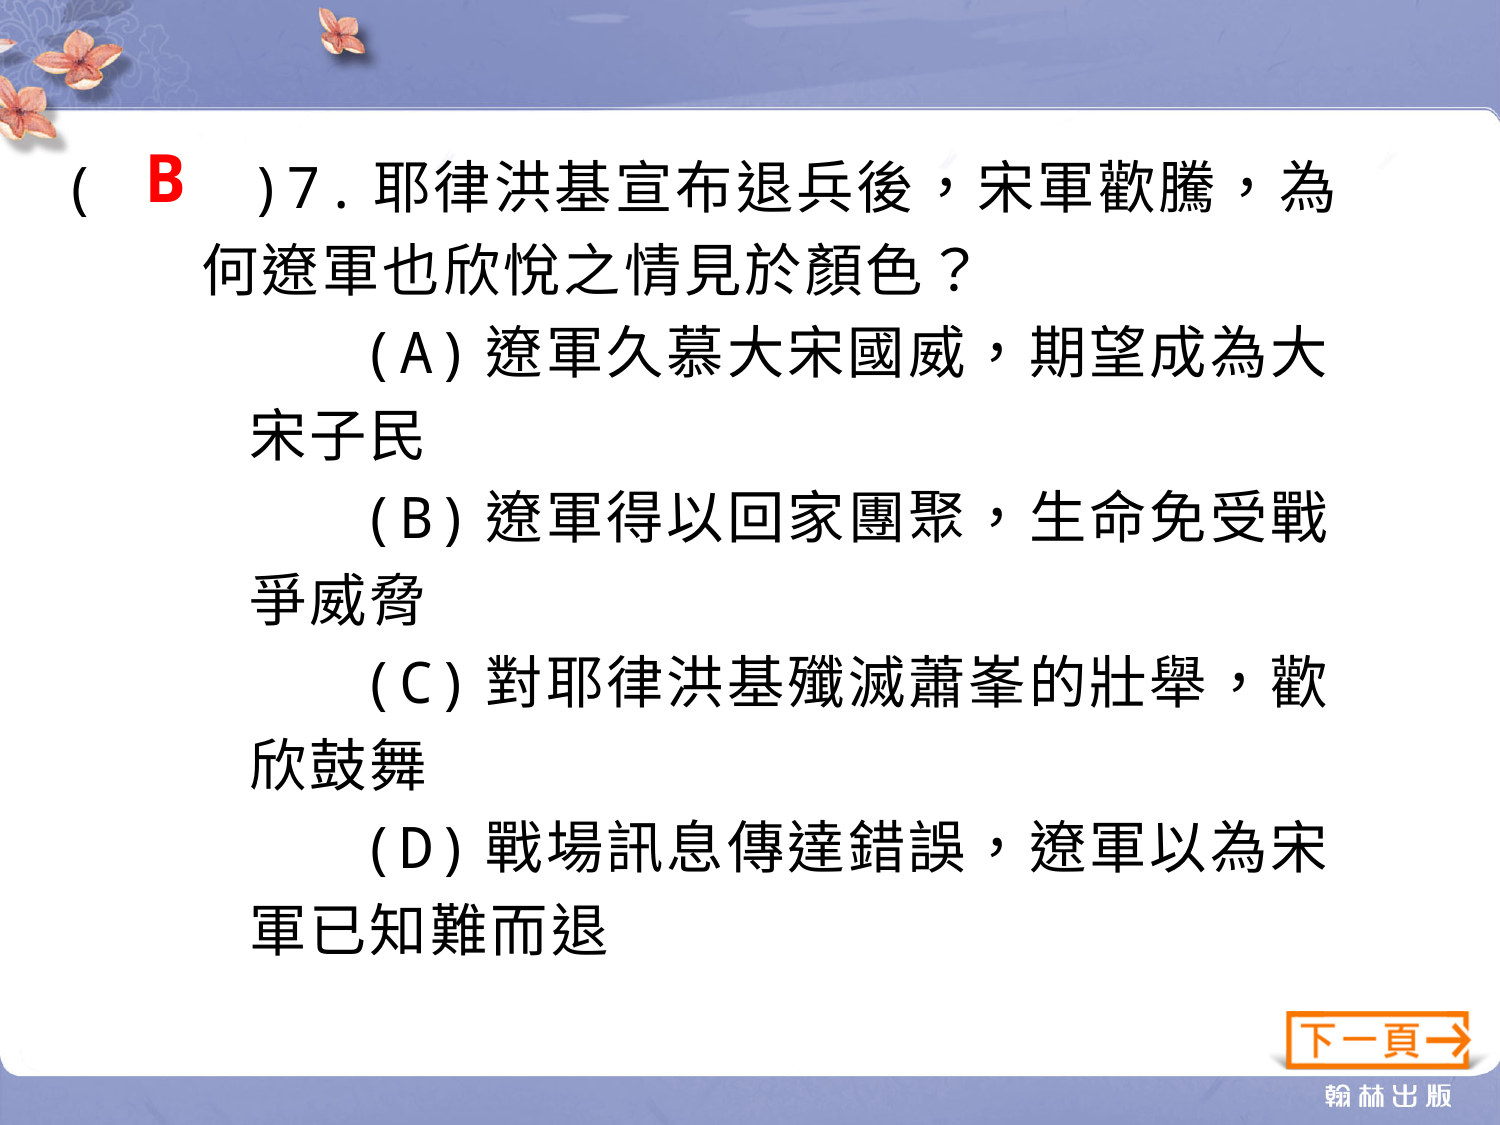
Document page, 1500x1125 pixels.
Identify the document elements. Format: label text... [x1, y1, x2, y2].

picture [0, 0, 1500, 1125]
list ( )7.耶律洪基宣布退兵後，宋軍歡騰，為 何遼軍也欣悅之情見於顏色？ (A)遼軍久慕大宋國威，期望成為大 宋子民 (B)遼軍得以回家團聚，生命免受戰 爭威脅 (C)對耶律洪基殲滅蕭峯的壯舉，歡 欣鼓舞 (D)戰場訊息傳達錯誤，遼軍以為宋 軍已知難而退 [41, 129, 1436, 988]
text_box B [88, 137, 242, 224]
